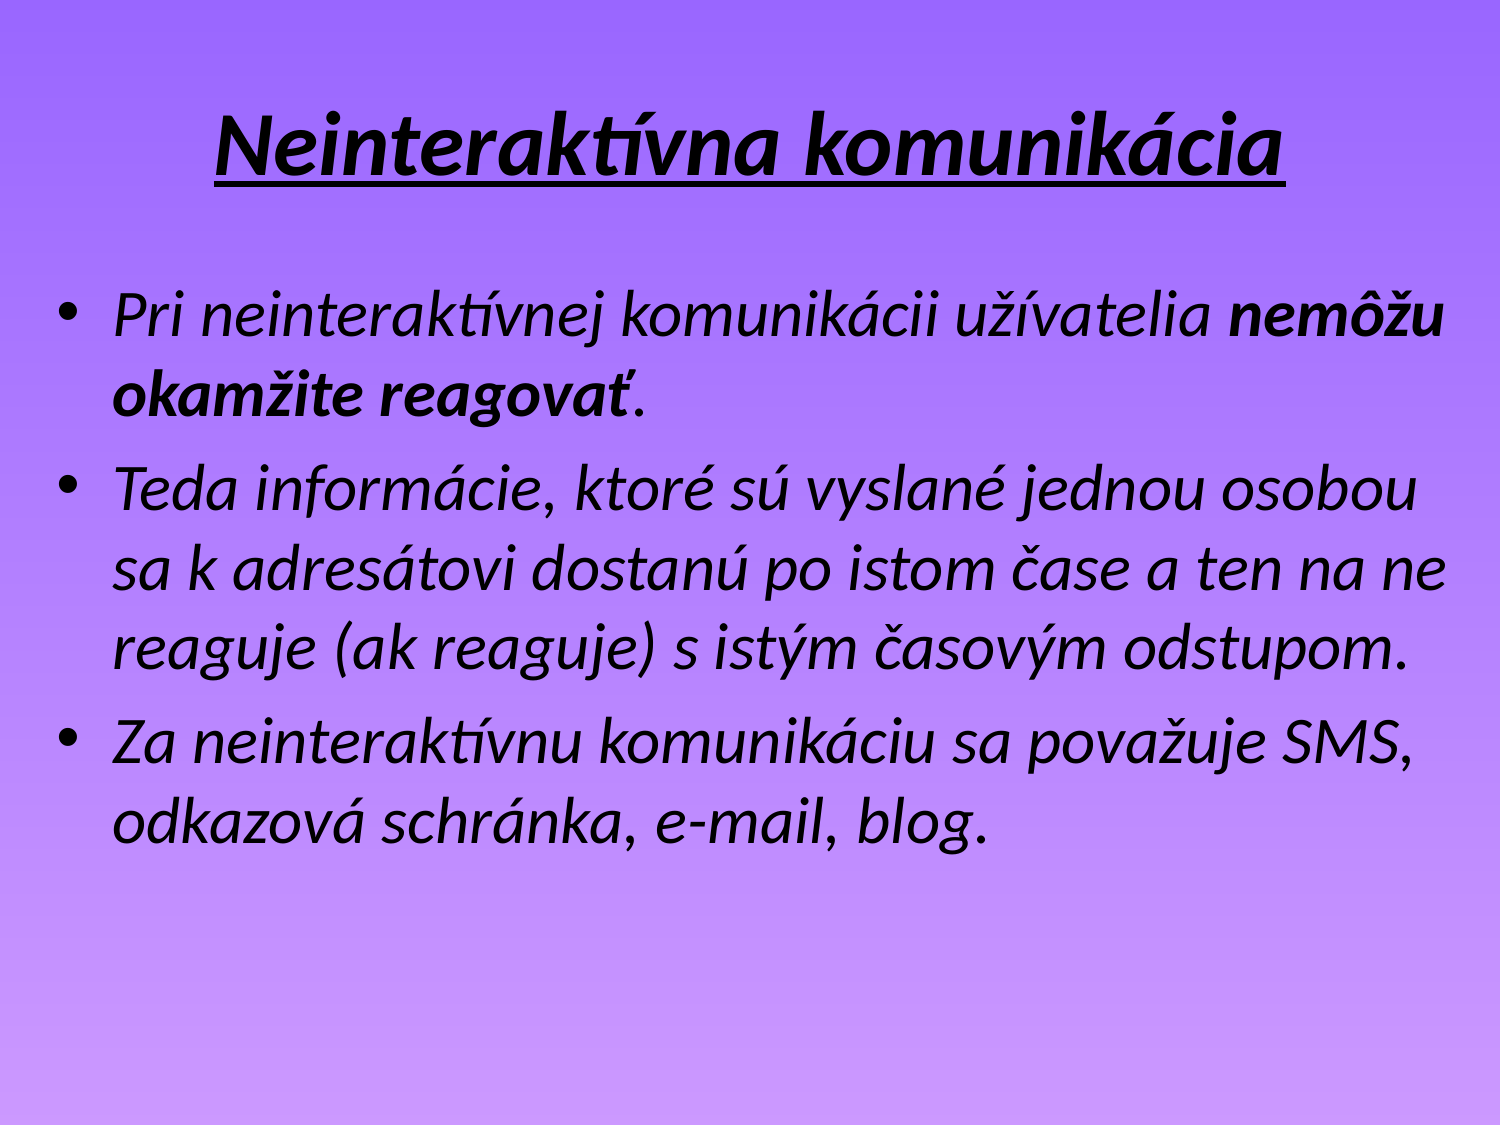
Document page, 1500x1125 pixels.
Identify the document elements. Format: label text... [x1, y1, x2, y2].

list Pri neinteraktívnej komunikácii užívatelia nemôžu okamžite reagovať. Teda informácie, ktoré sú vyslané jednou osobou sa k adresátovi dostanú po istom čase a ten na ne reaguje (ak reaguje) s istým časovým odstupom. Za neinteraktívnu komunikáciu sa považuje SMS, odkazová schránka, e-mail, blog. [41, 262, 1471, 1005]
title Neinteraktívna komunikácia [75, 45, 1425, 233]
